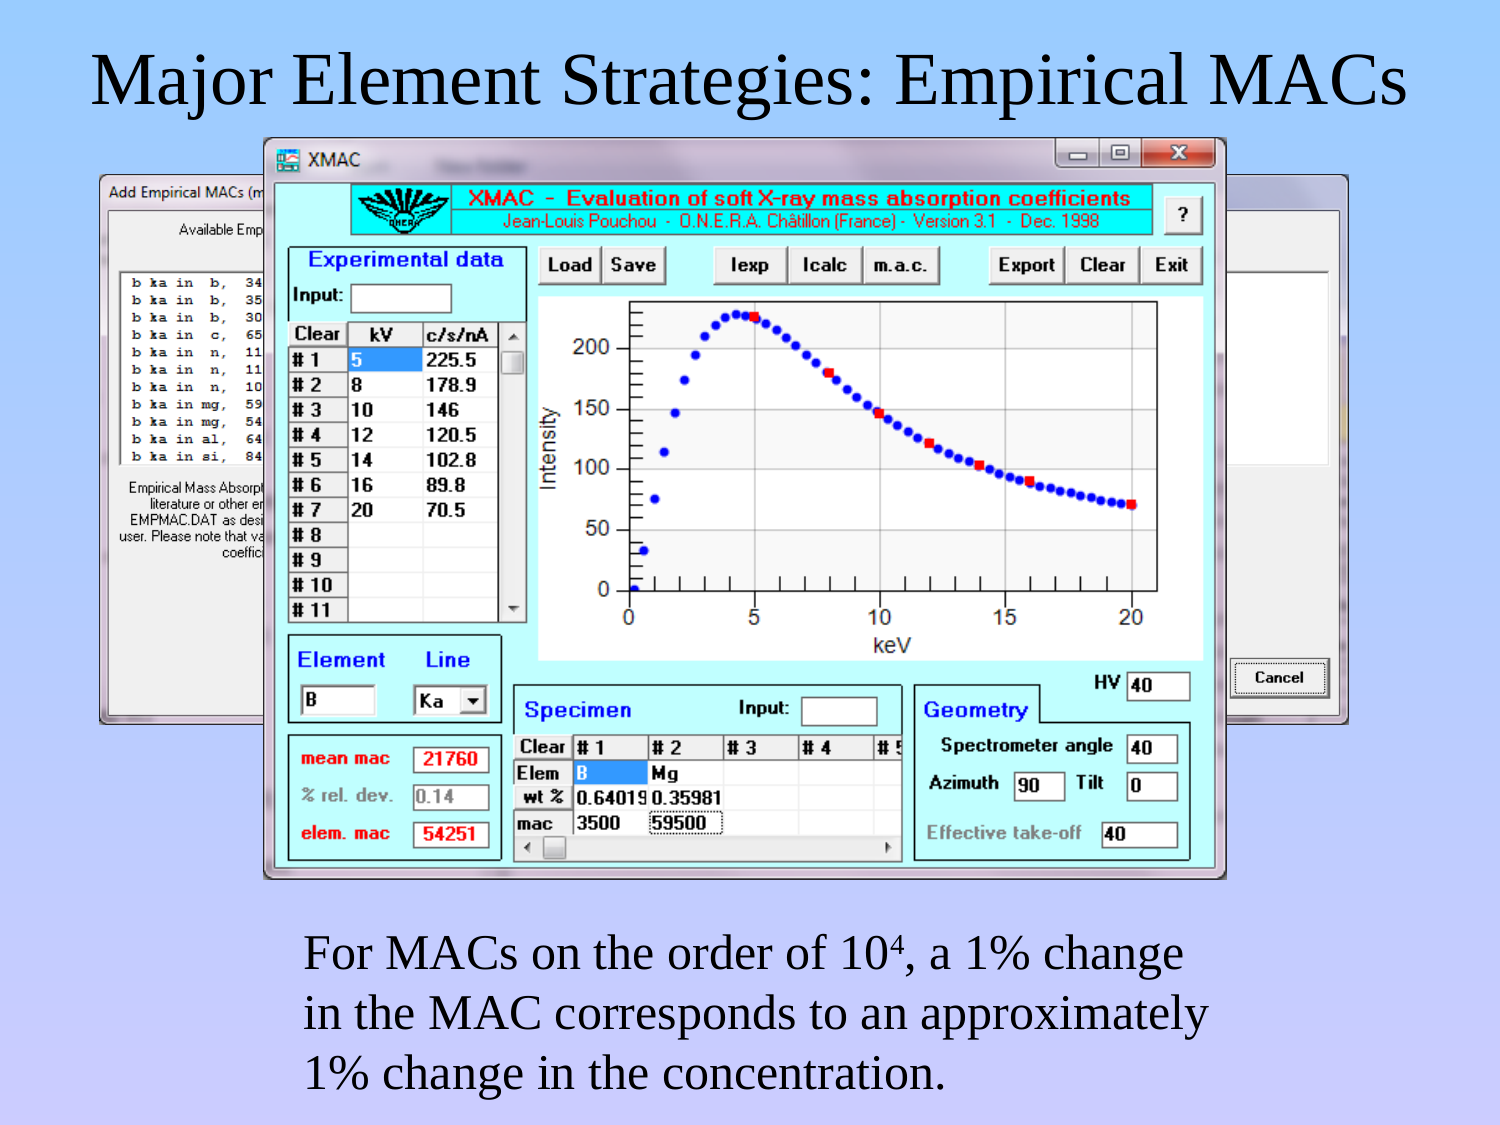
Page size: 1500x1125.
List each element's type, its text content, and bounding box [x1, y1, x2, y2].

text_box Major Element Strategies: Empirical MACs [12, 12, 1488, 138]
text_box For MACs on the order of 104, a 1% change in the MAC corresponds to an approximately 1% change in the concentration. [288, 912, 1227, 1108]
picture [99, 137, 1350, 880]
